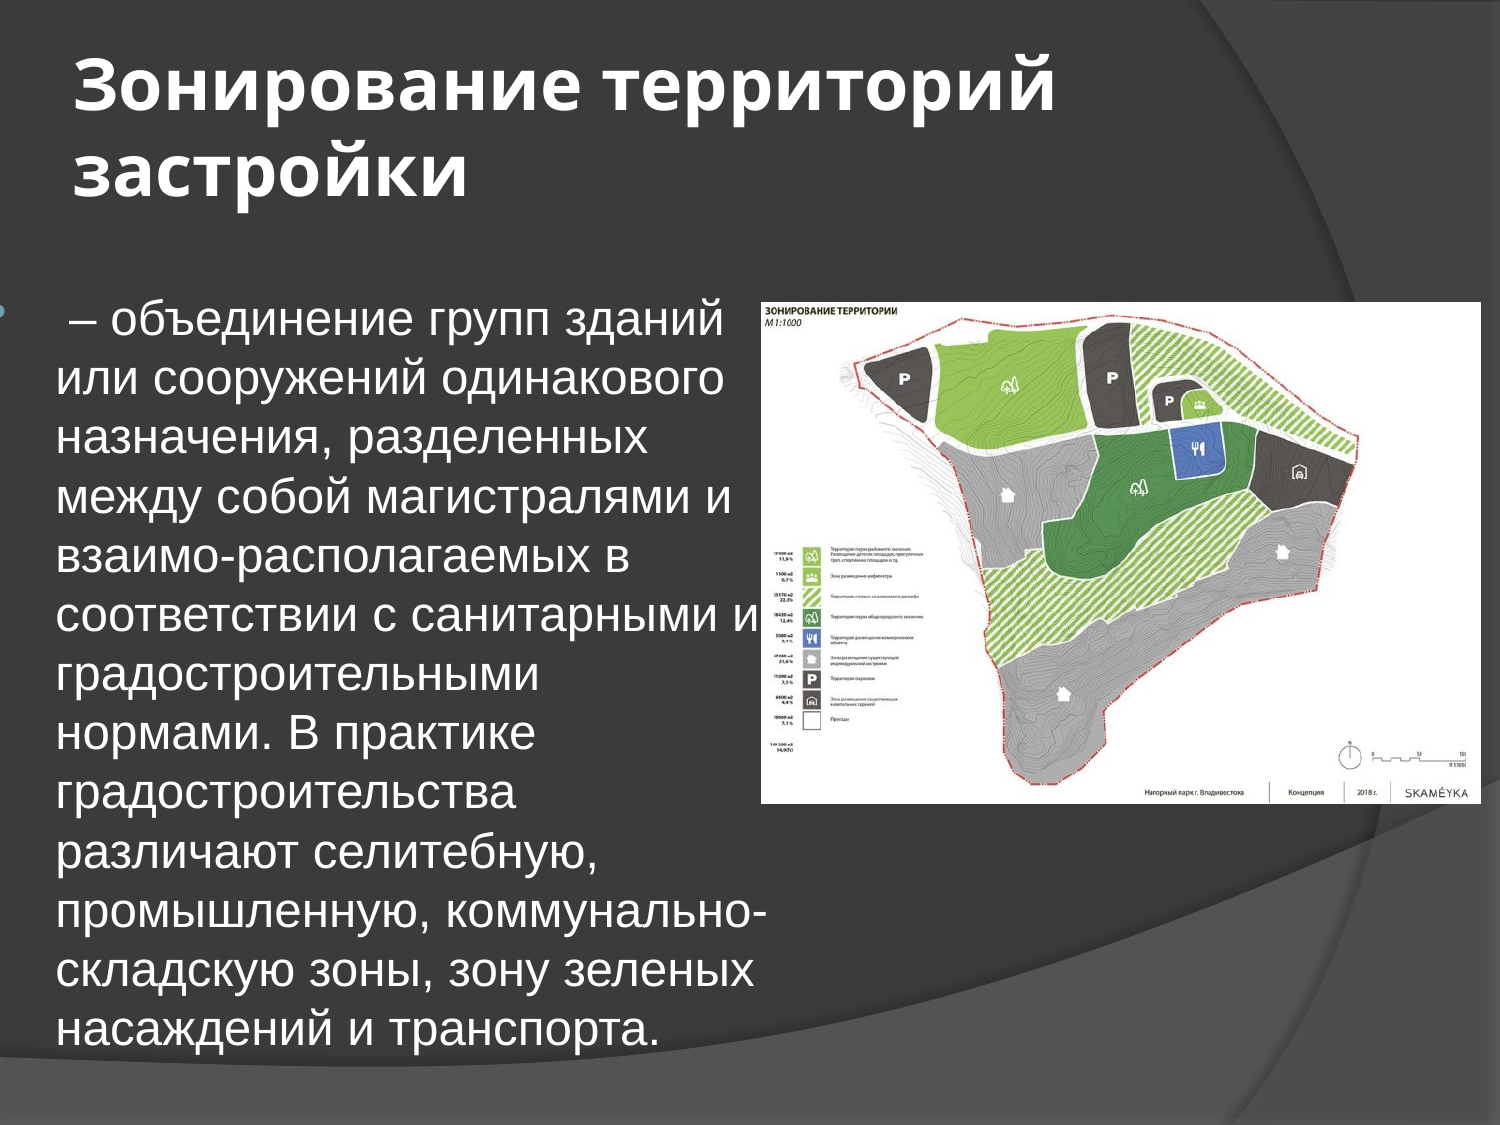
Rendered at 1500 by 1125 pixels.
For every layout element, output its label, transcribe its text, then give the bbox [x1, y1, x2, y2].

picture [761, 302, 1481, 805]
title Зонирование территорий застройки [64, 30, 1290, 219]
list – объединение групп зданий или сооружений одинакового назначения, разделенных между собой магистралями и взаимо-располагаемых в соответствии с санитарными и градостроительными нормами. В практике градостроительства различают селитебную, промышленную, коммунально-складскую зоны, зону зеленых насаждений и транспорта. [0, 278, 786, 1099]
